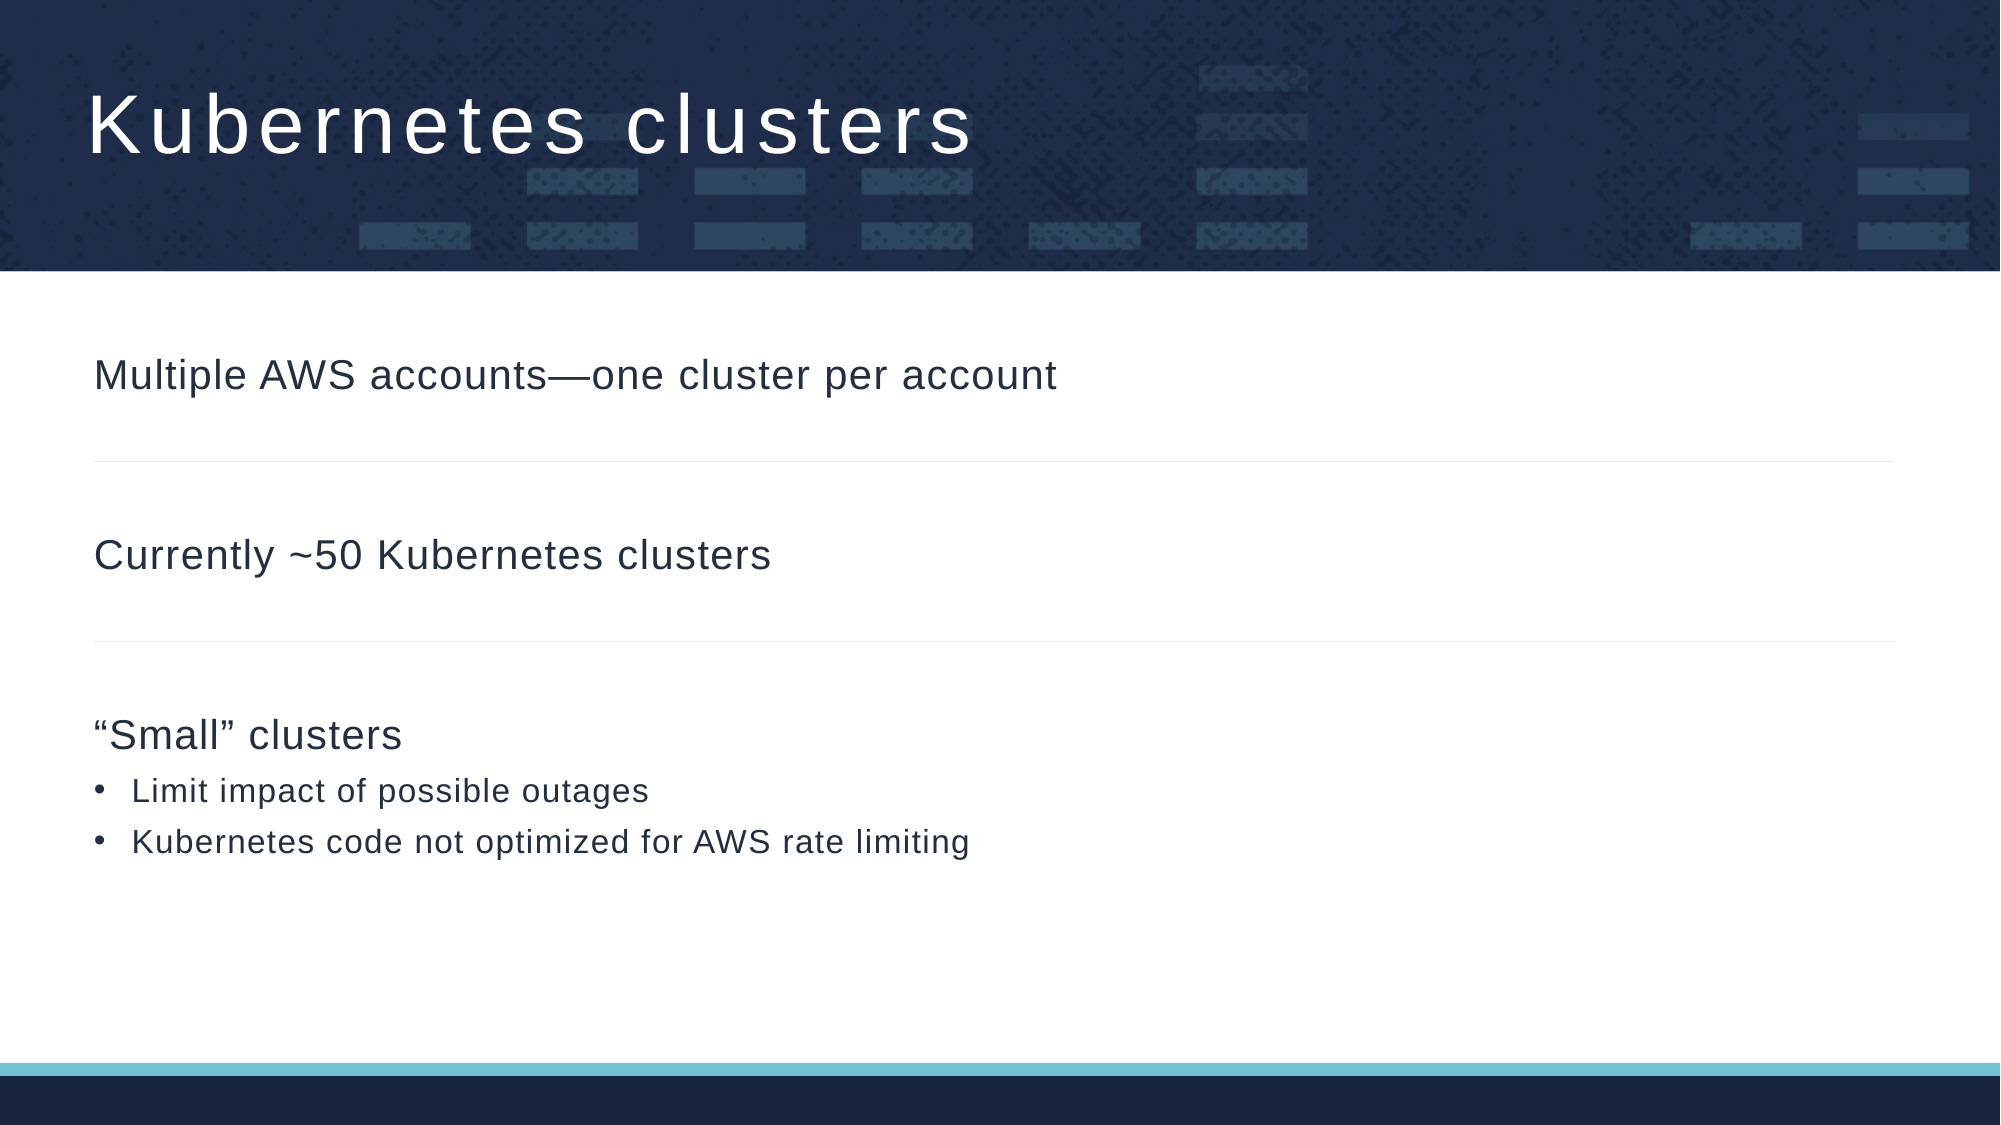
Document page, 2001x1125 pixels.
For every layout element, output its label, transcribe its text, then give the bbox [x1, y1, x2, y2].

title Kubernetes clusters [56, 57, 1944, 197]
text_box “Small” clusters Limit impact of possible outages Kubernetes code not optimized for AWS rate limiting [93, 697, 1942, 870]
text_box Multiple AWS accounts—one cluster per account [93, 337, 1942, 408]
text_box Currently ~50 Kubernetes clusters [93, 517, 1942, 588]
picture [0, 0, 2000, 271]
